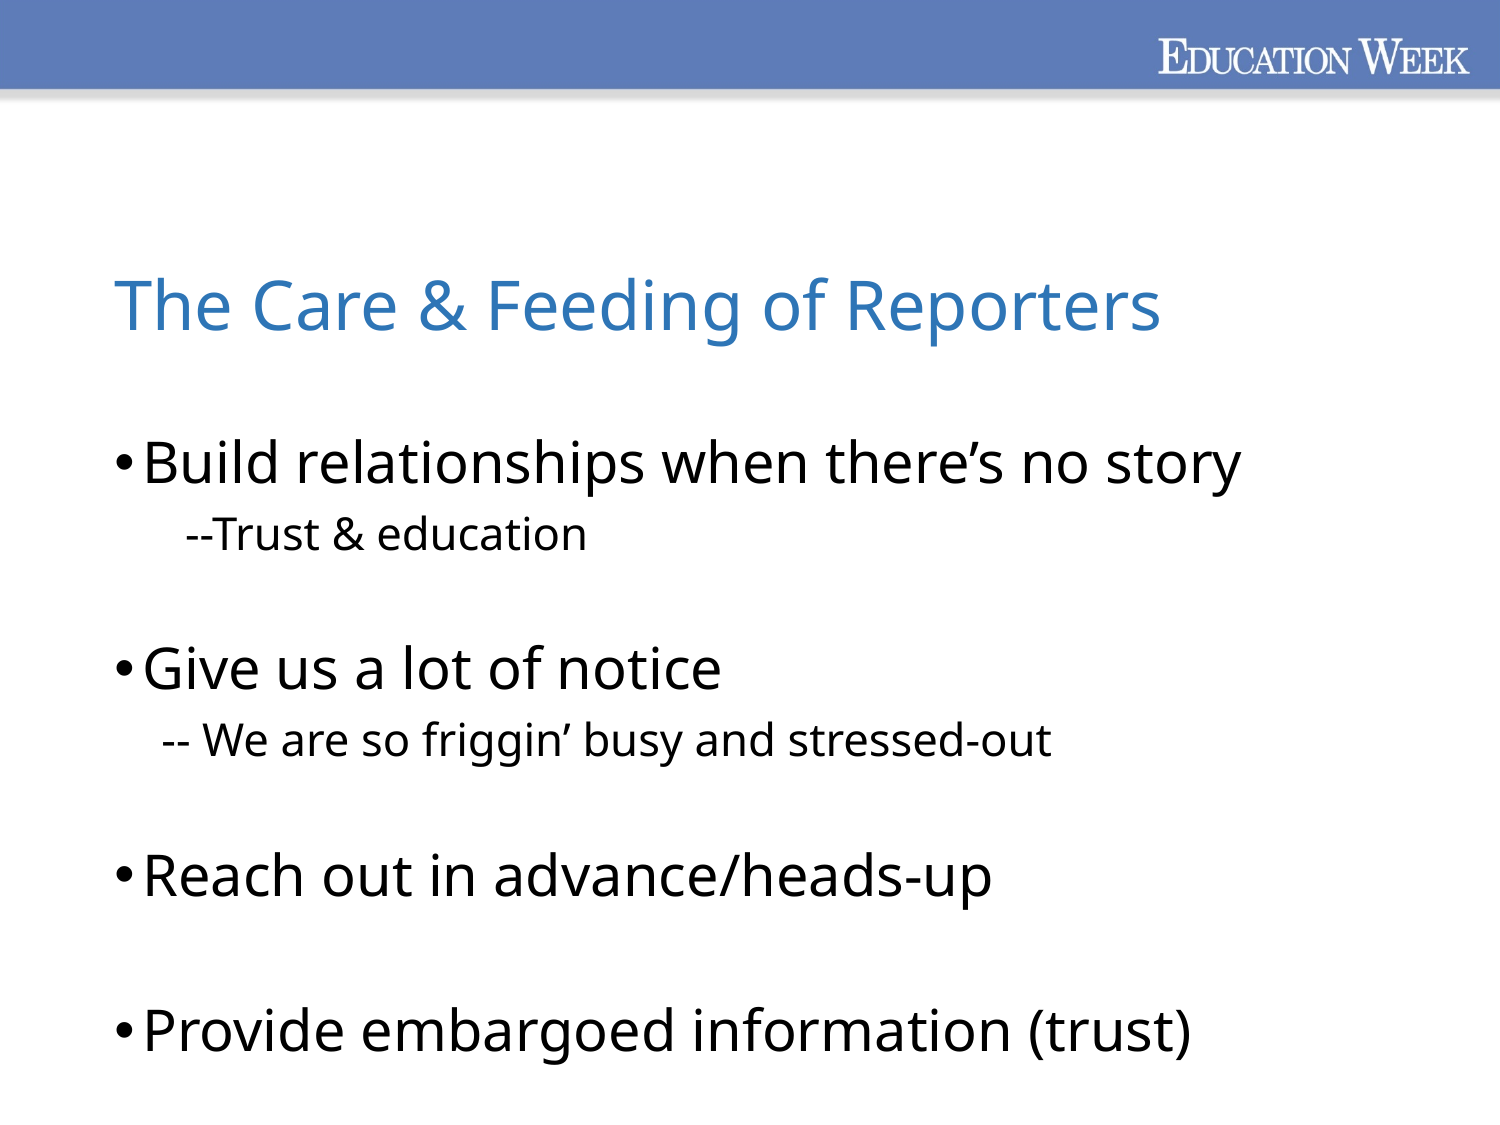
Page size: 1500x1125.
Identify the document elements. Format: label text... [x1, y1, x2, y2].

title The Care & Feeding of Reporters [103, 199, 1397, 418]
picture [0, 0, 1500, 106]
list Build relationships when there’s no story --Trust & education Give us a lot of notice -- We are so friggin’ busy and stressed-out Reach out in advance/heads-up Provide embargoed information (trust) [103, 427, 1397, 1076]
